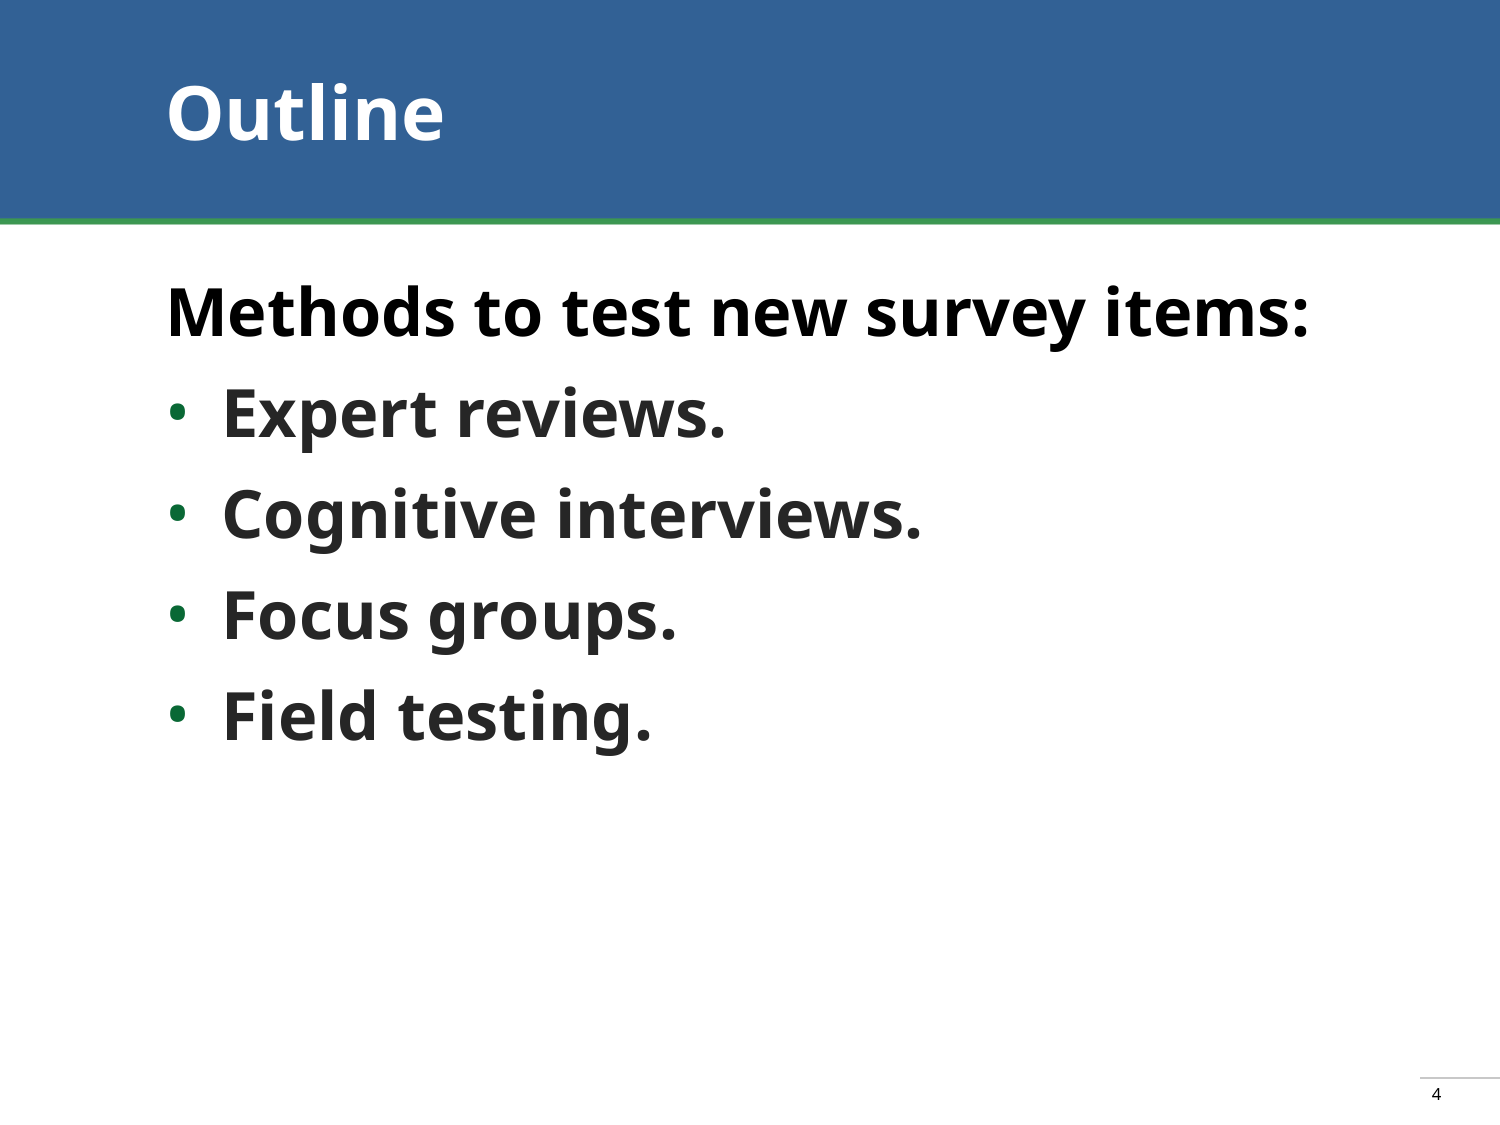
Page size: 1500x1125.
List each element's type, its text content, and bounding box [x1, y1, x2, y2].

list Methods to test new survey items: Expert reviews. Cognitive interviews. Focus groups. Field testing. [150, 262, 1350, 1005]
picture [0, 0, 1500, 1125]
slide_number 4 [1431, 1085, 1458, 1106]
title Outline [150, 0, 1350, 221]
